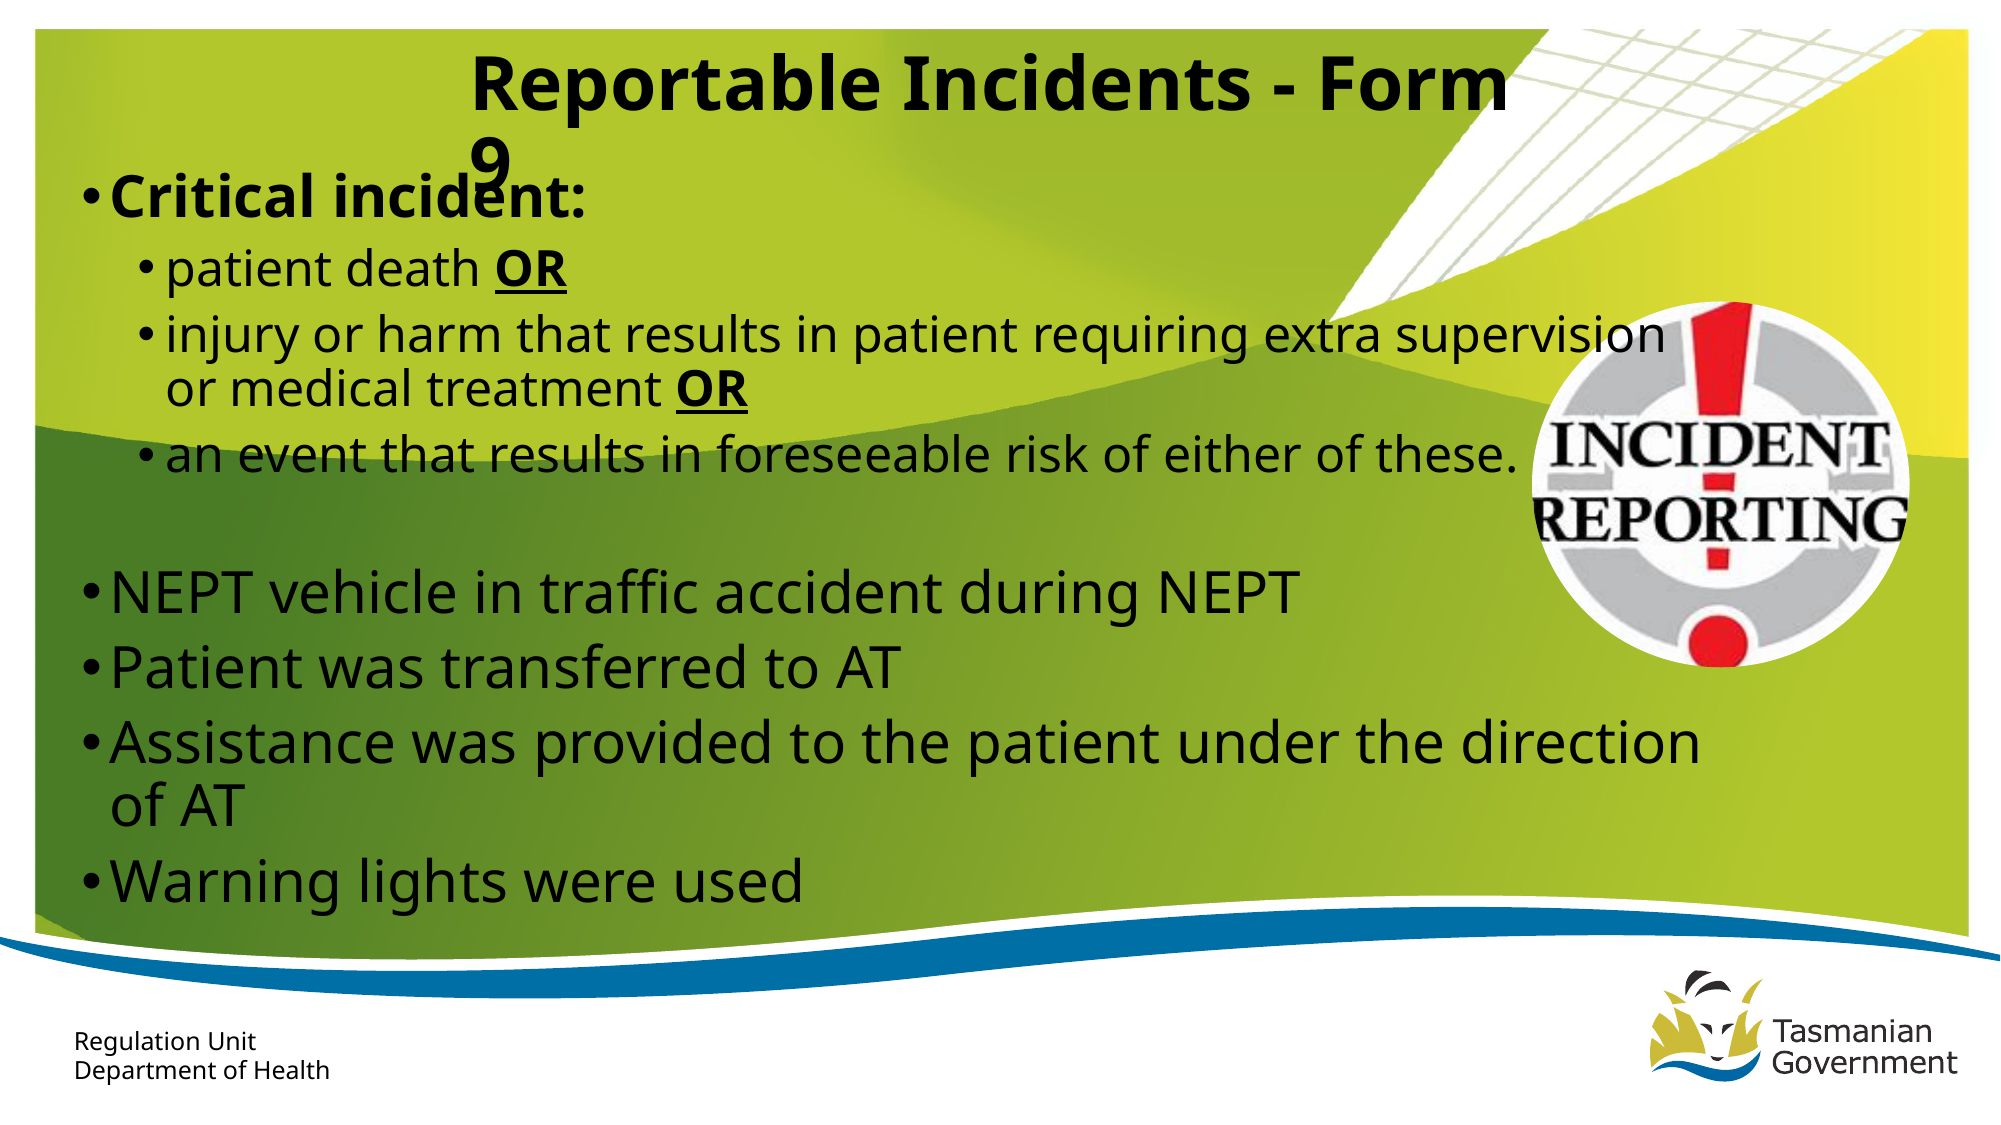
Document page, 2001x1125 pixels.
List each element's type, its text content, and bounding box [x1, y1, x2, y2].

list Critical incident: patient death OR injury or harm that results in patient requiring extra supervision or medical treatment OR an event that results in foreseeable risk of either of these. NEPT vehicle in traffic accident during NEPT Patient was transferred to AT Assistance was provided to the patient under the direction of AT Warning lights were used [66, 132, 1721, 950]
picture [3, 4, 1999, 942]
title Reportable Incidents - Form 9 [454, 38, 1546, 162]
picture [183, 950, 669, 959]
